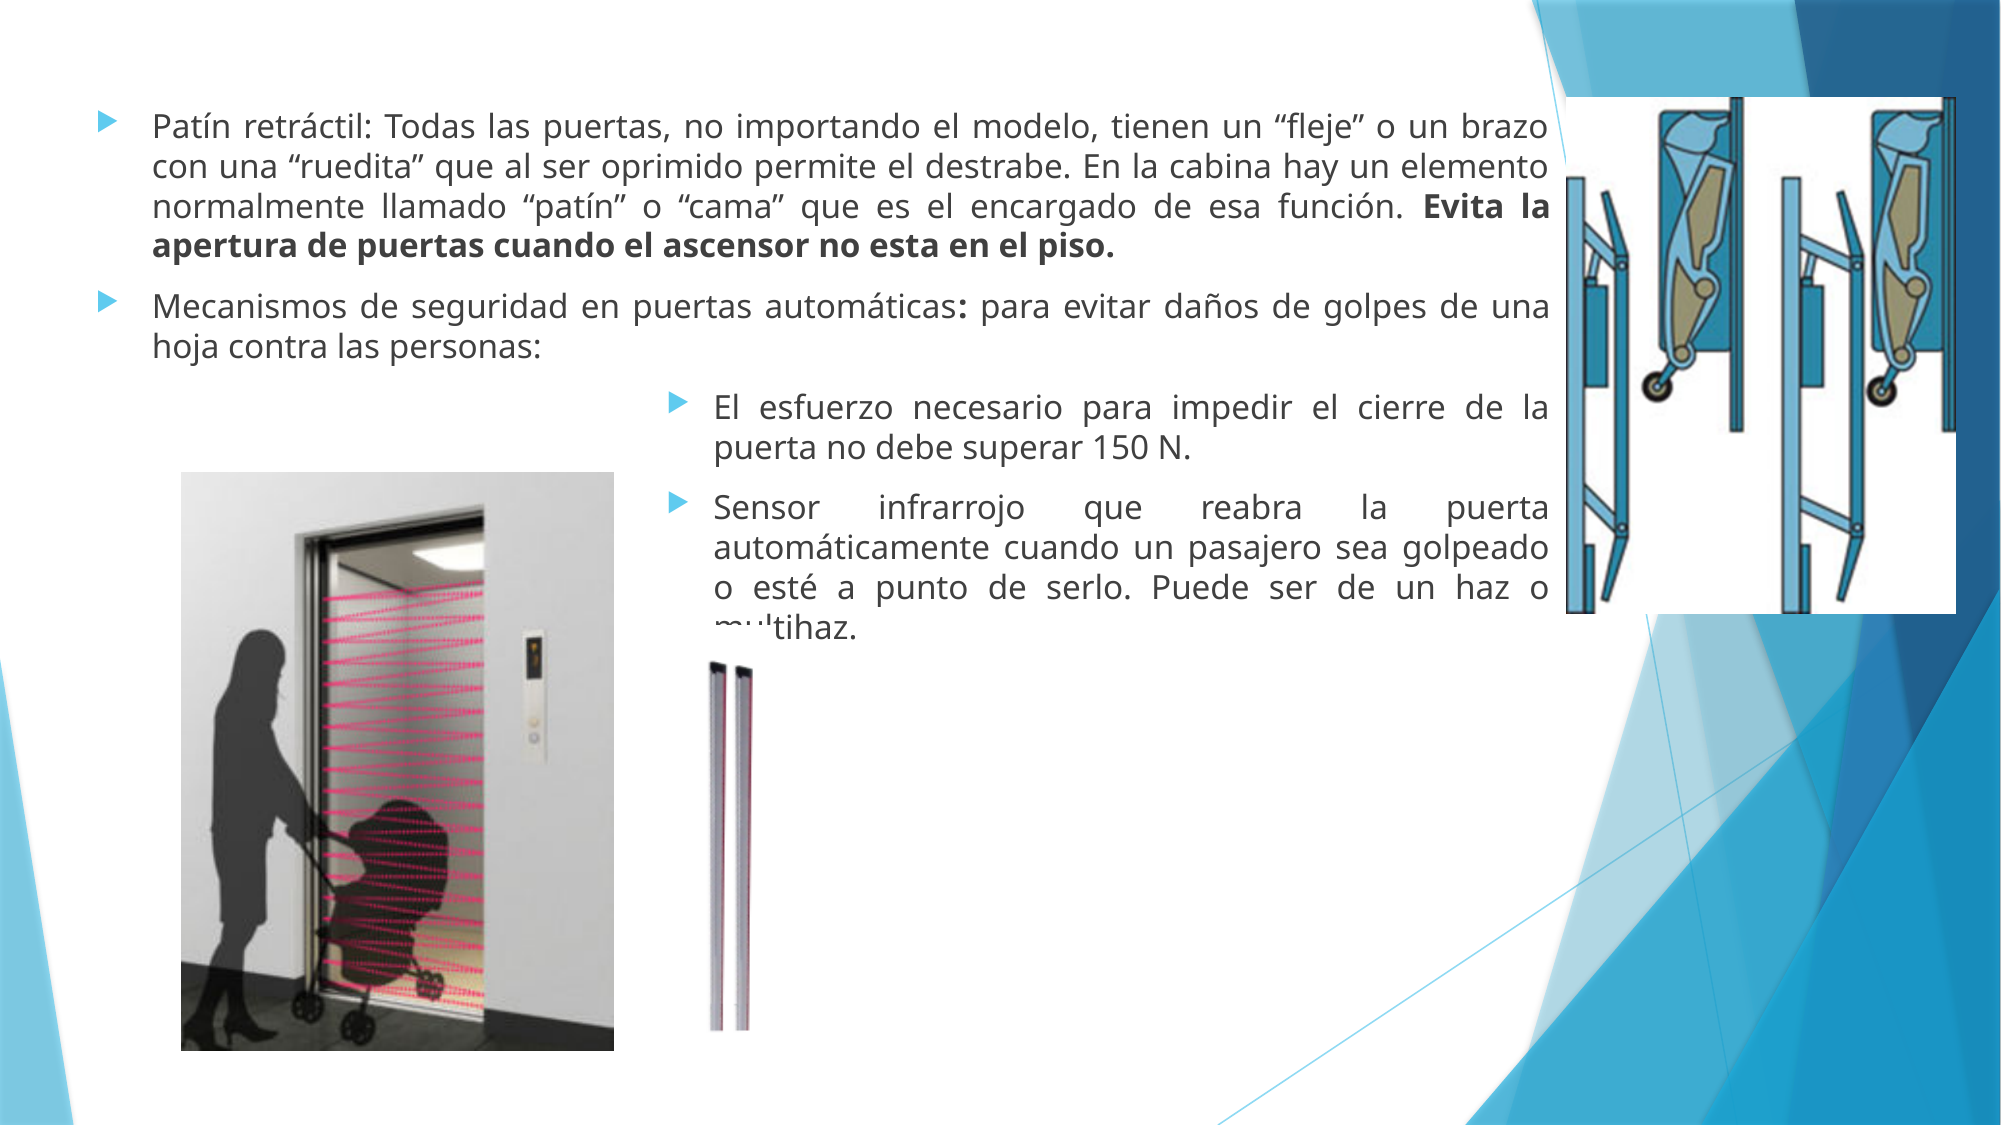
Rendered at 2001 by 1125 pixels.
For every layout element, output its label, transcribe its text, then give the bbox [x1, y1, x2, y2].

picture [181, 472, 614, 1052]
picture [1565, 97, 1957, 615]
picture [654, 625, 776, 1060]
list Patín retráctil: Todas las puertas, no importando el modelo, tienen un “fleje” o un brazo con una “ruedita” que al ser oprimido permite el destrabe. En la cabina hay un elemento normalmente llamado “patín” o “cama” que es el encargado de esa función. Evita la apertura de puertas cuando el ascensor no esta en el piso. Mecanismos de seguridad en puertas automáticas: para evitar daños de golpes de una hoja contra las personas: El esfuerzo necesario para impedir el cierre de la puerta no debe superar 150 N. Sensor infrarrojo que reabra la puerta automáticamente cuando un pasajero sea golpeado o esté a punto de serlo. Puede ser de un haz o multihaz. [80, 97, 1567, 745]
